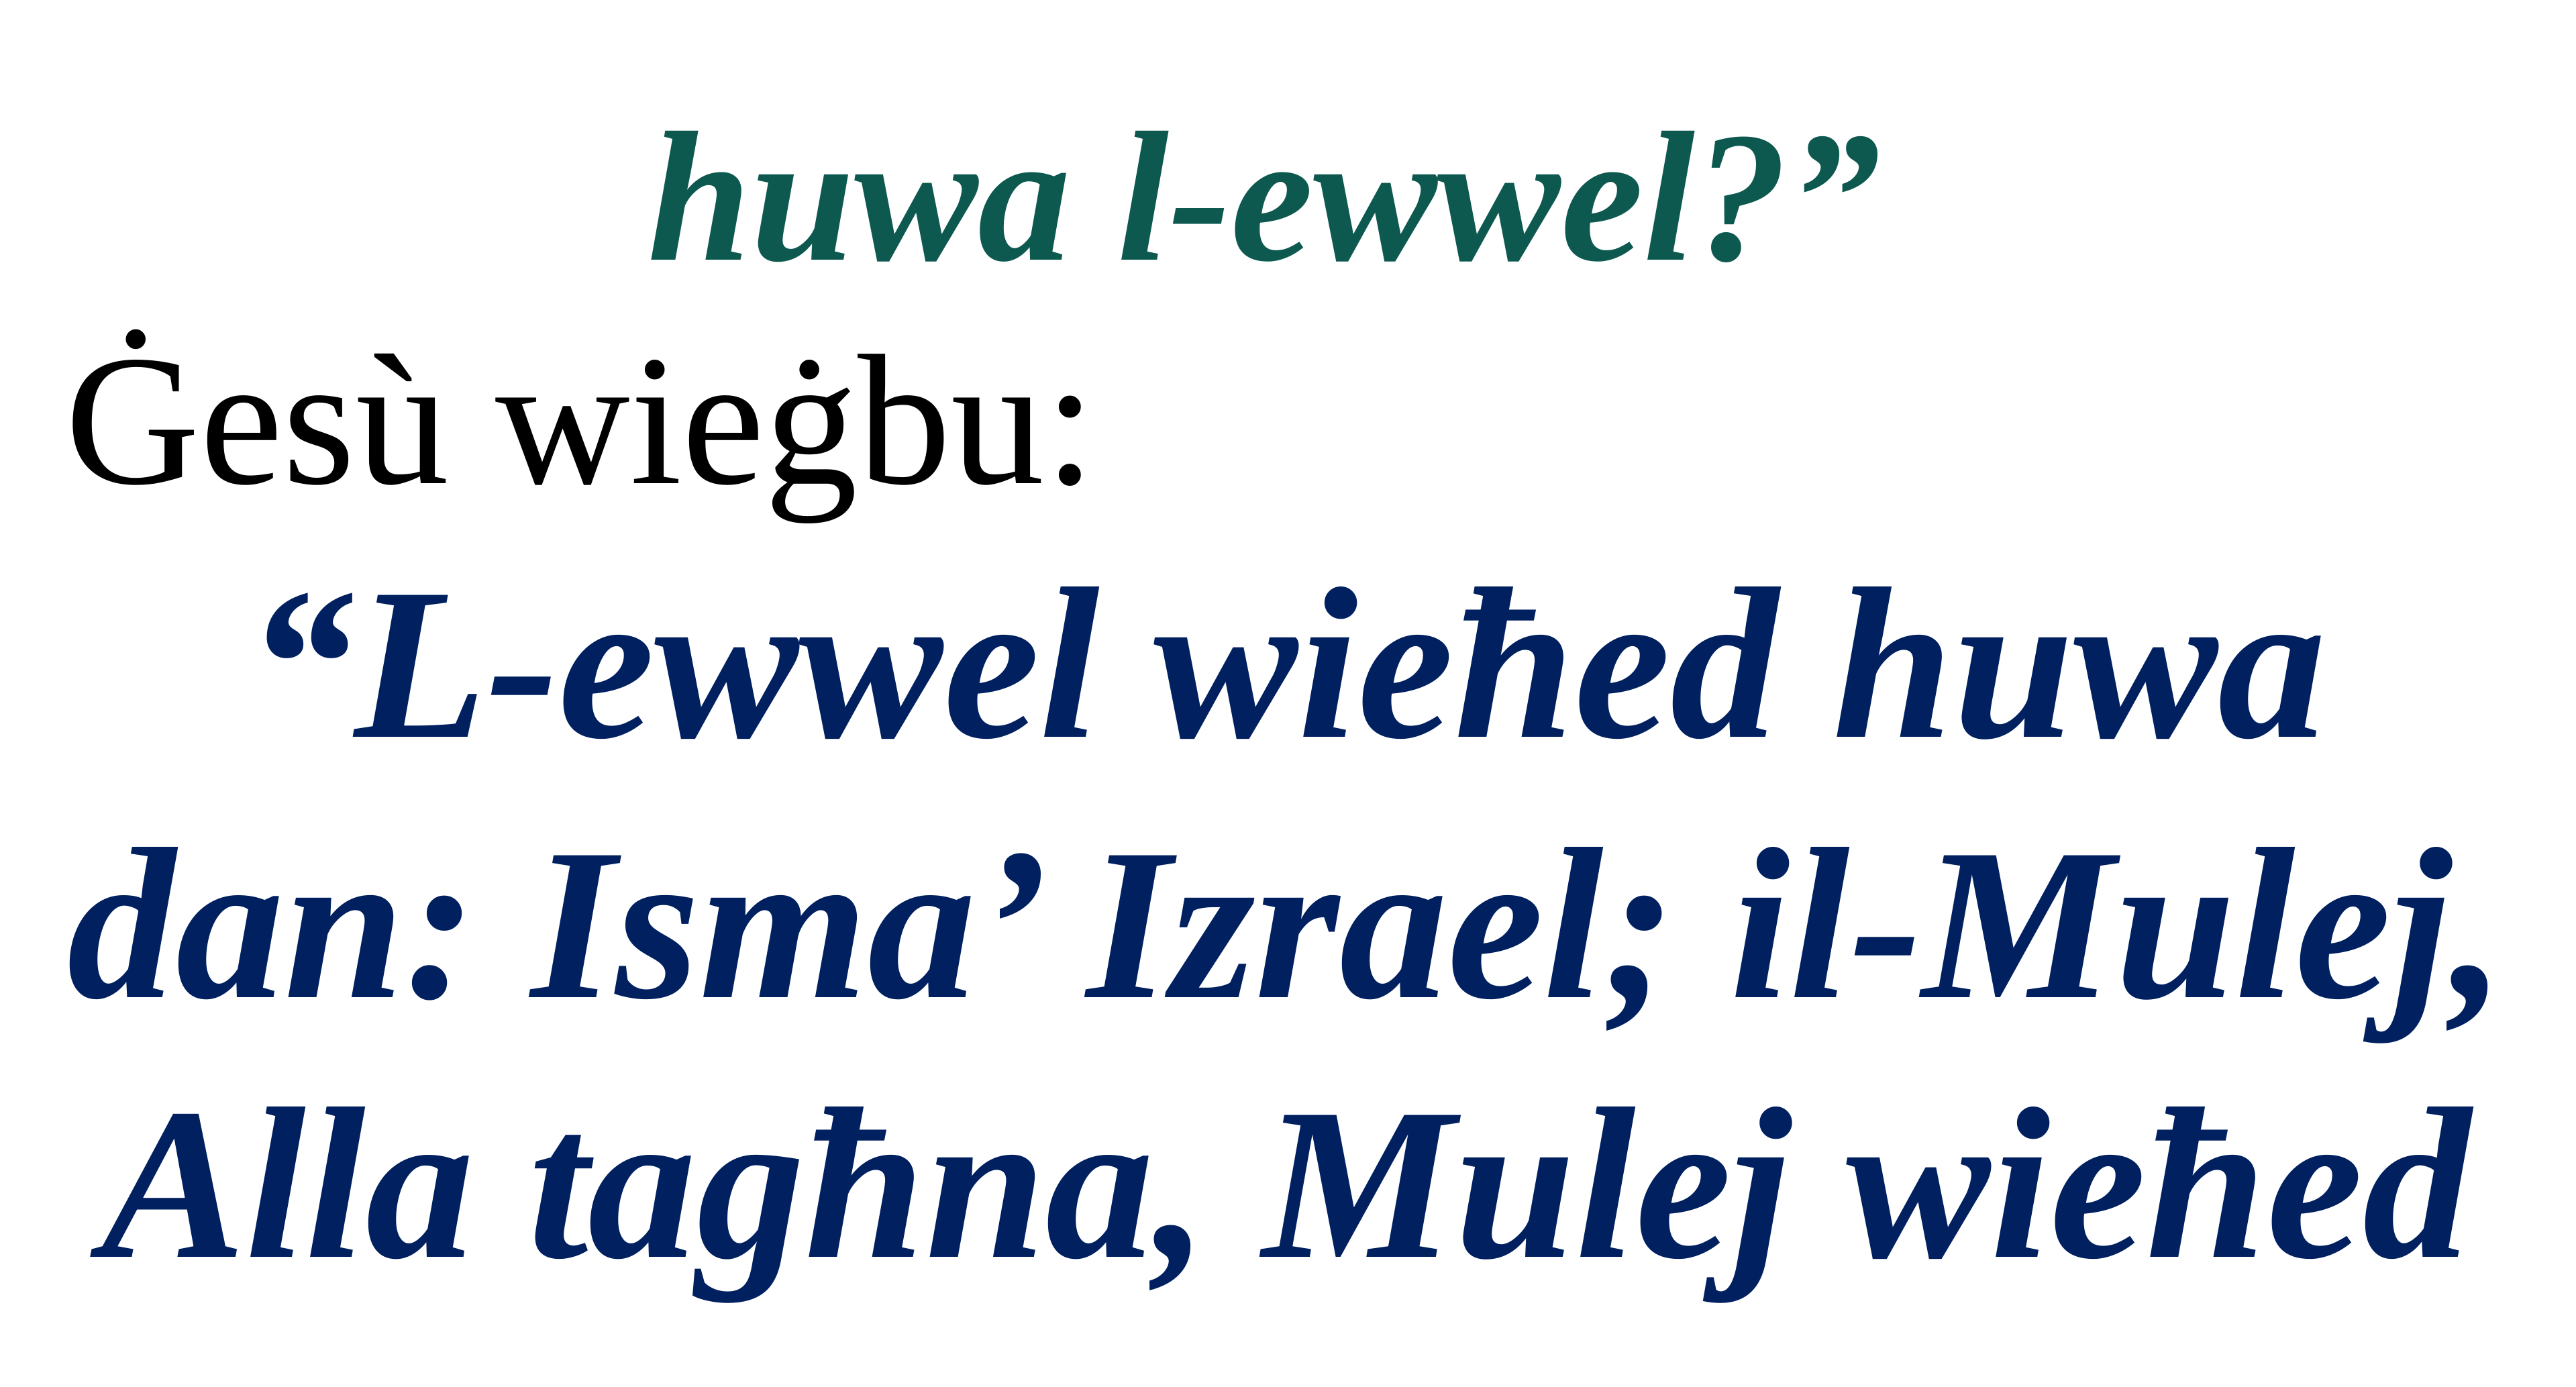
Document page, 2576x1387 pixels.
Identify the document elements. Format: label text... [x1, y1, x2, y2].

text_box huwa l-ewwel?” Ġesù wieġbu: “L-ewwel wieħed huwa dan: Isma’ Izrael; il-Mulej, Alla tagħna, Mulej wieħed [43, 62, 2532, 1312]
